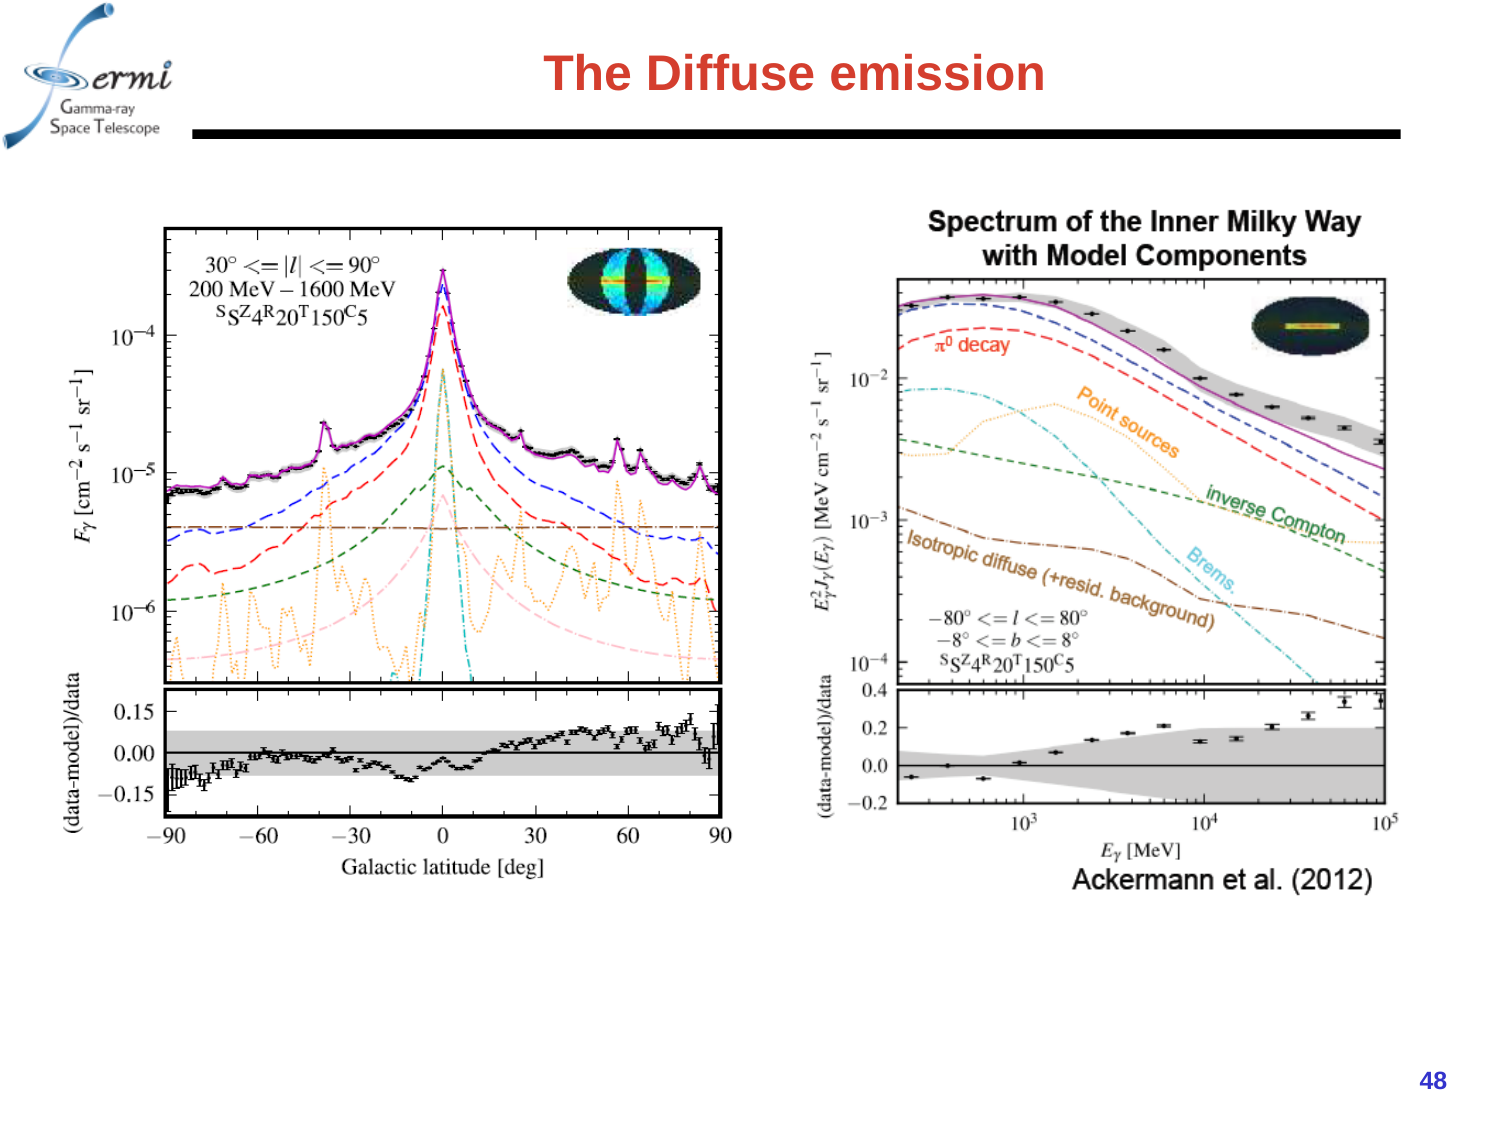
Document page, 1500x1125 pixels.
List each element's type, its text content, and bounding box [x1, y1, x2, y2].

slide_number 48 [1112, 1050, 1463, 1110]
picture [797, 205, 1428, 908]
picture [0, 0, 174, 153]
title The Diffuse emission [185, 16, 1405, 125]
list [26, 205, 751, 900]
